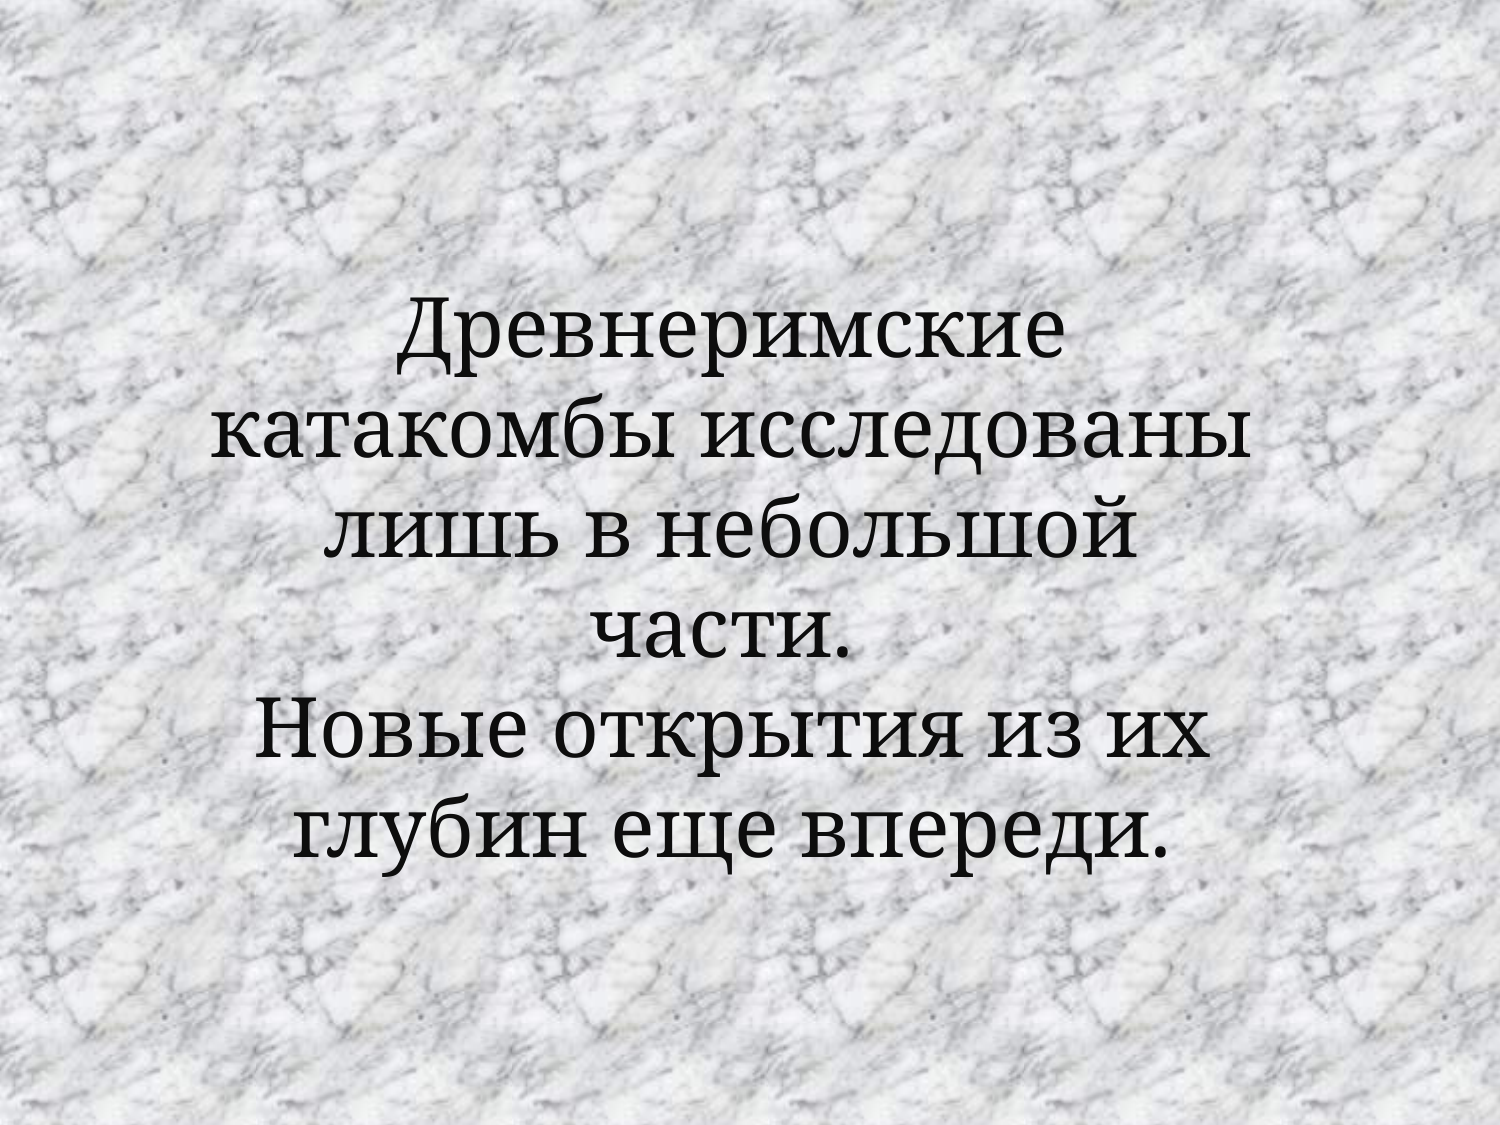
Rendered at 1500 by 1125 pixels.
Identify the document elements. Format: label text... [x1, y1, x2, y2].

text_box Древнеримские катакомбы исследованы лишь в небольшой части. Новые открытия из их глубин еще впереди. [182, 267, 1282, 882]
picture [0, 0, 1500, 1125]
